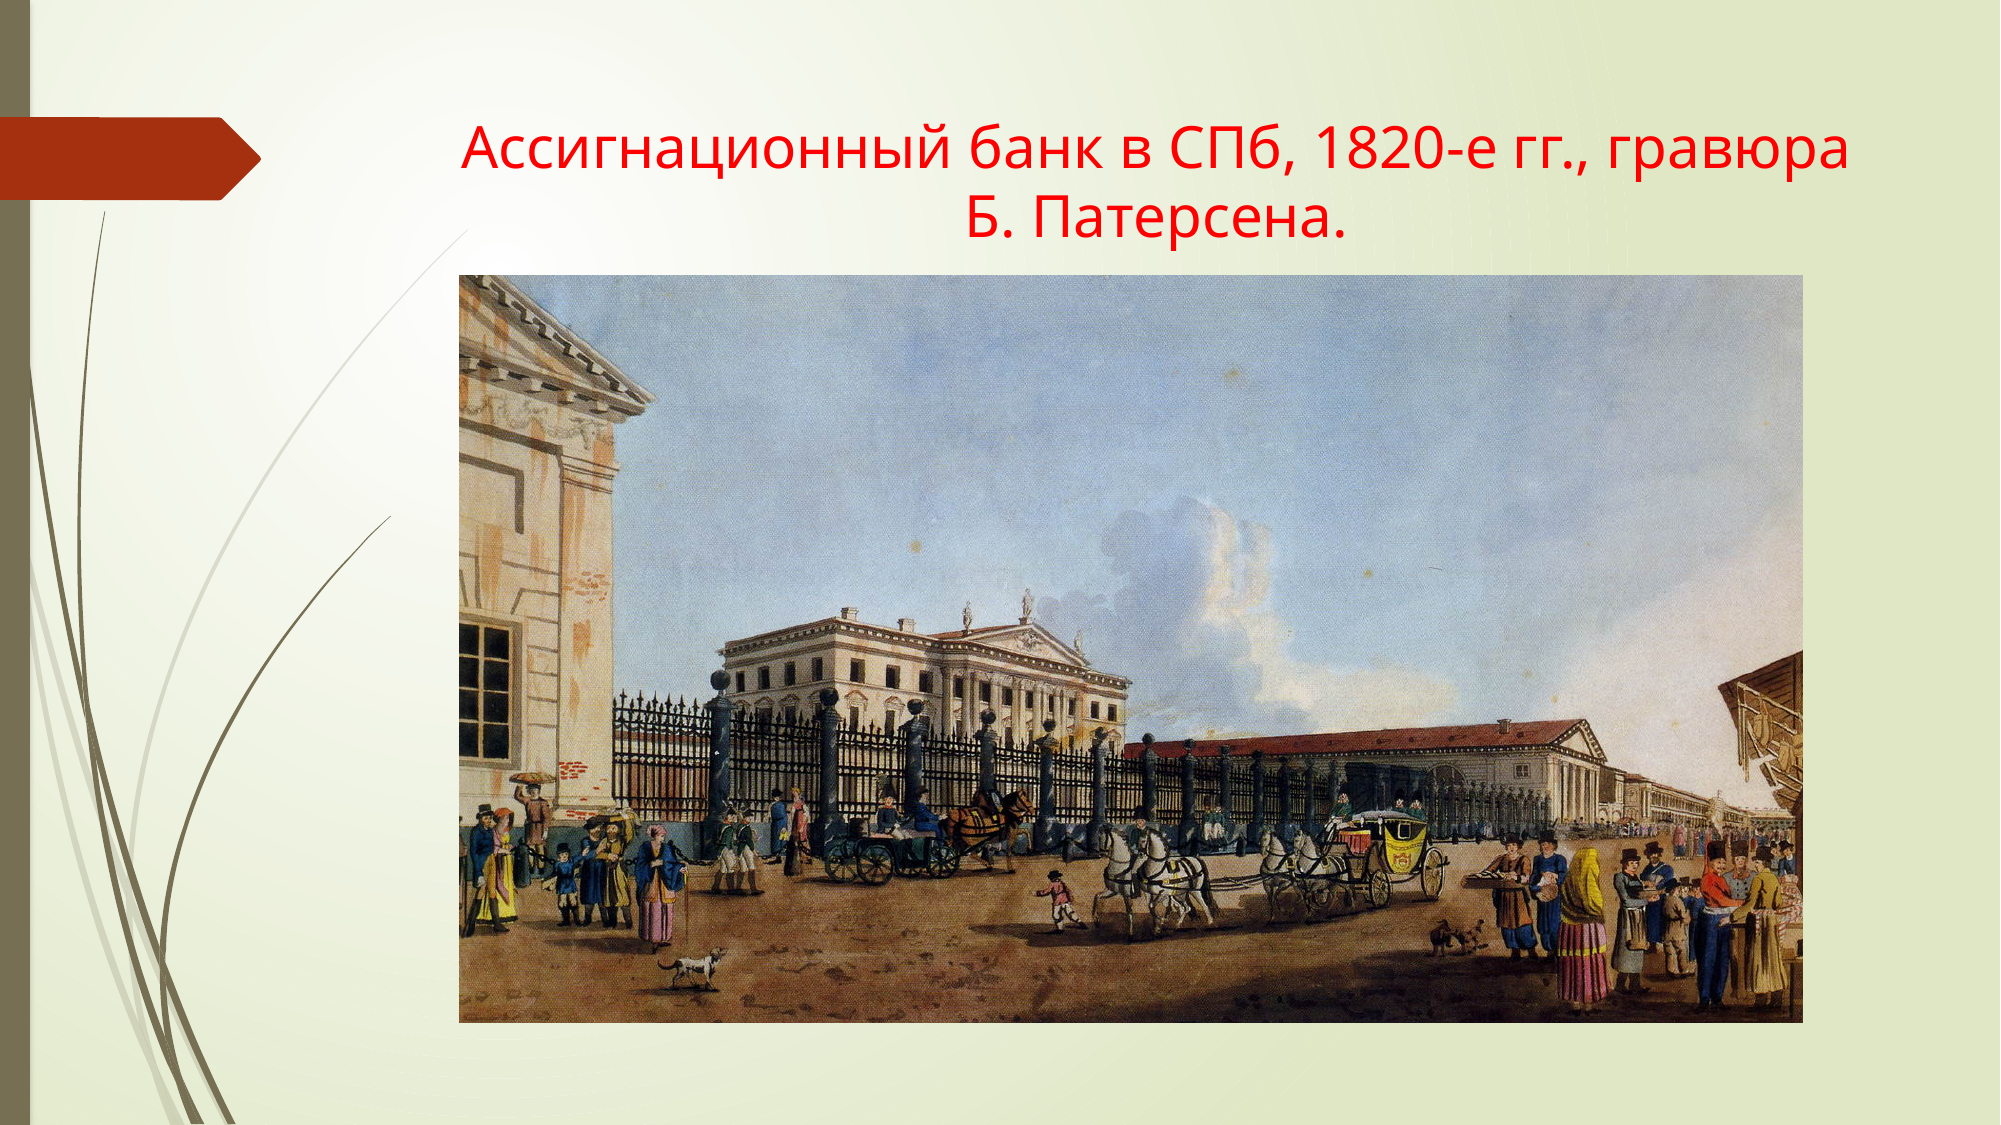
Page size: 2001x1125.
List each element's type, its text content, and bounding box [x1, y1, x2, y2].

picture [459, 275, 1804, 1023]
title Ассигнационный банк в СПб, 1820-е гг., гравюра Б. Патерсена. [425, 102, 1888, 313]
